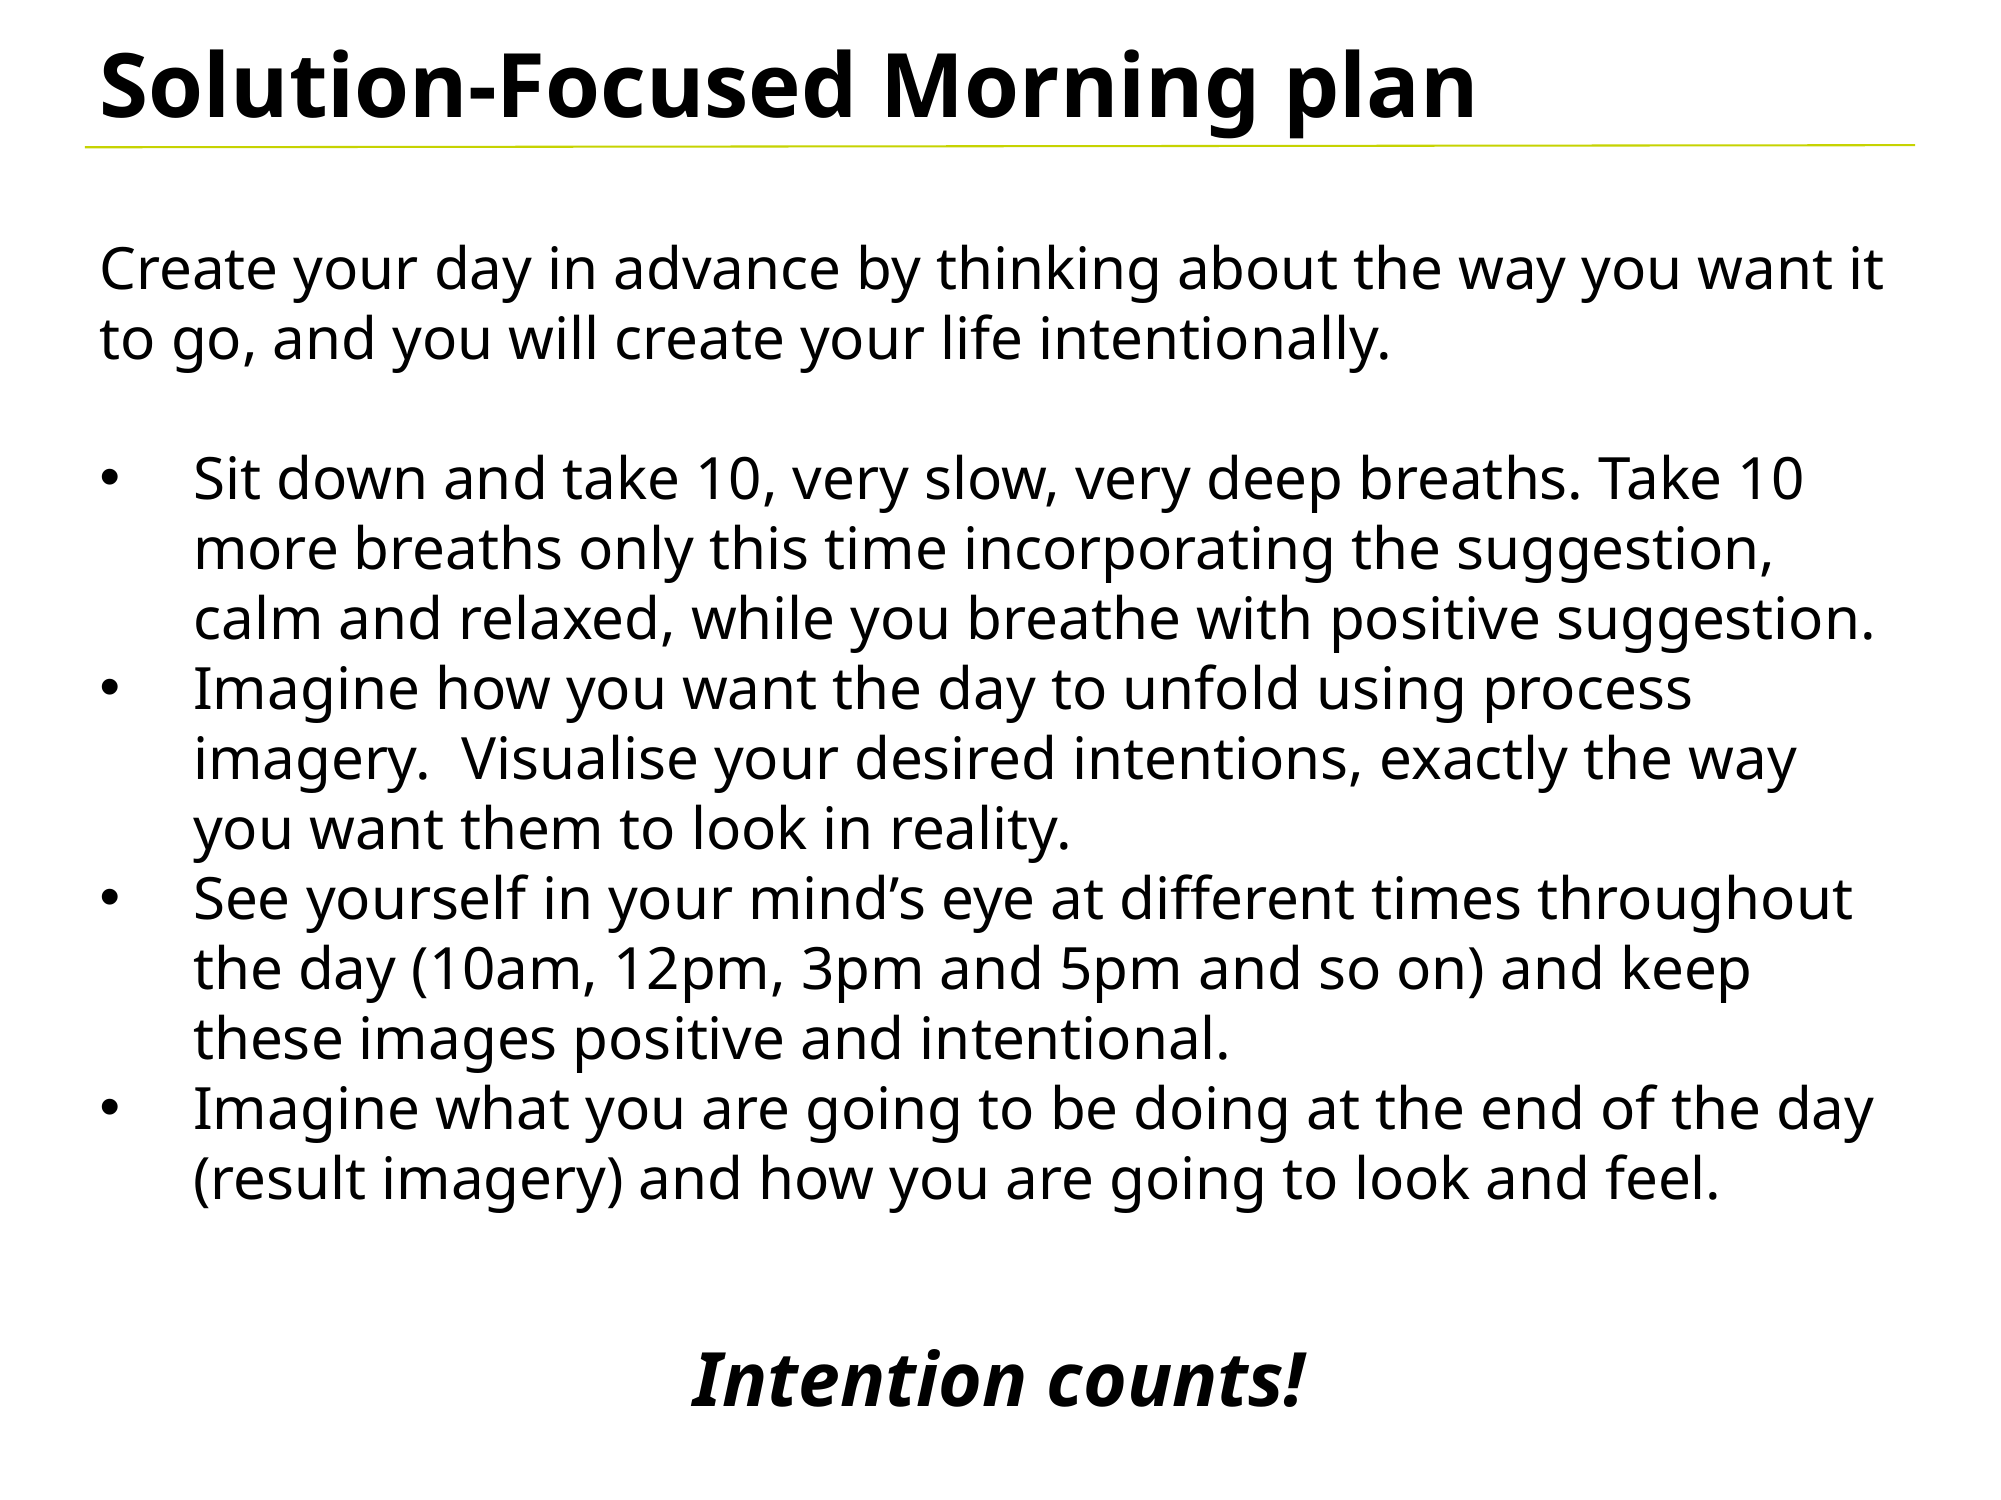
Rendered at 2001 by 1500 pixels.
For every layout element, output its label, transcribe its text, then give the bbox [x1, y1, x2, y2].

text_box Intention counts! [499, 1324, 1501, 1430]
text_box Solution-Focused Morning plan [84, 21, 1724, 143]
text_box Create your day in advance by thinking about the way you want it to go, and you will create your life intentionally. Sit down and take 10, very slow, very deep breaths. Take 10 more breaths only this time incorporating the suggestion, calm and relaxed, while you breathe with positive suggestion. Imagine how you want the day to unfold using process imagery. Visualise your desired intentions, exactly the way you want them to look in reality. See yourself in your mind’s eye at different times throughout the day (10am, 12pm, 3pm and 5pm and so on) and keep these images positive and intentional. Imagine what you are going to be doing at the end of the day (result imagery) and how you are going to look and feel. [84, 223, 1915, 1219]
